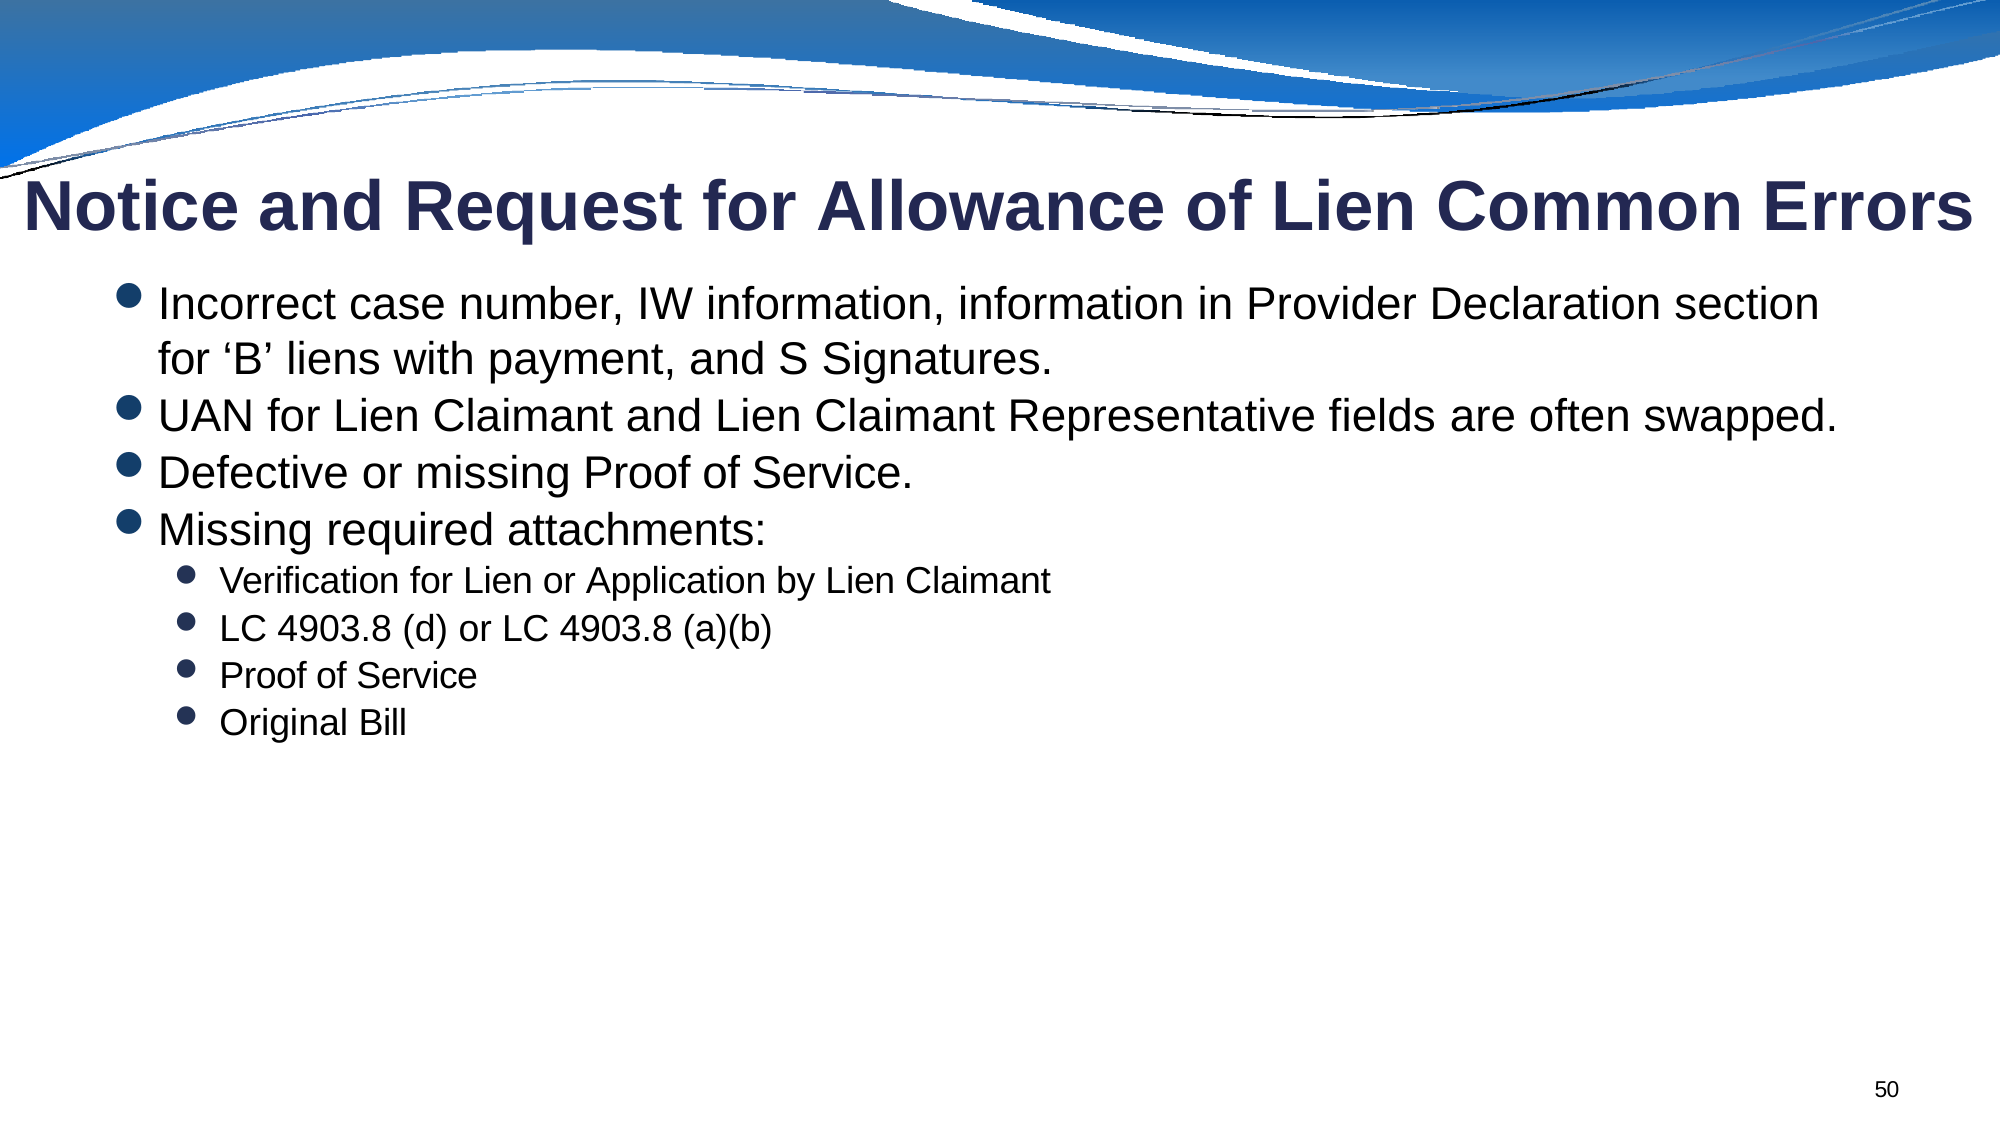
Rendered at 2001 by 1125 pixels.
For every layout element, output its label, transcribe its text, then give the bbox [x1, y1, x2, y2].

picture [0, 0, 2000, 159]
title Notice and Request for Allowance of Lien Common Errors [0, 159, 2000, 348]
text_box Incorrect case number, IW information, information in Provider Declaration section for ‘B’ liens with payment, and S Signatures. UAN for Lien Claimant and Lien Claimant Representative fields are often swapped. Defective or missing Proof of Service. Missing required attachments: Verification for Lien or Application by Lien Claimant LC 4903.8 (d) or LC 4903.8 (a)(b) Proof of Service Original Bill [112, 348, 1845, 743]
slide_number 50 [1868, 1074, 1909, 1125]
